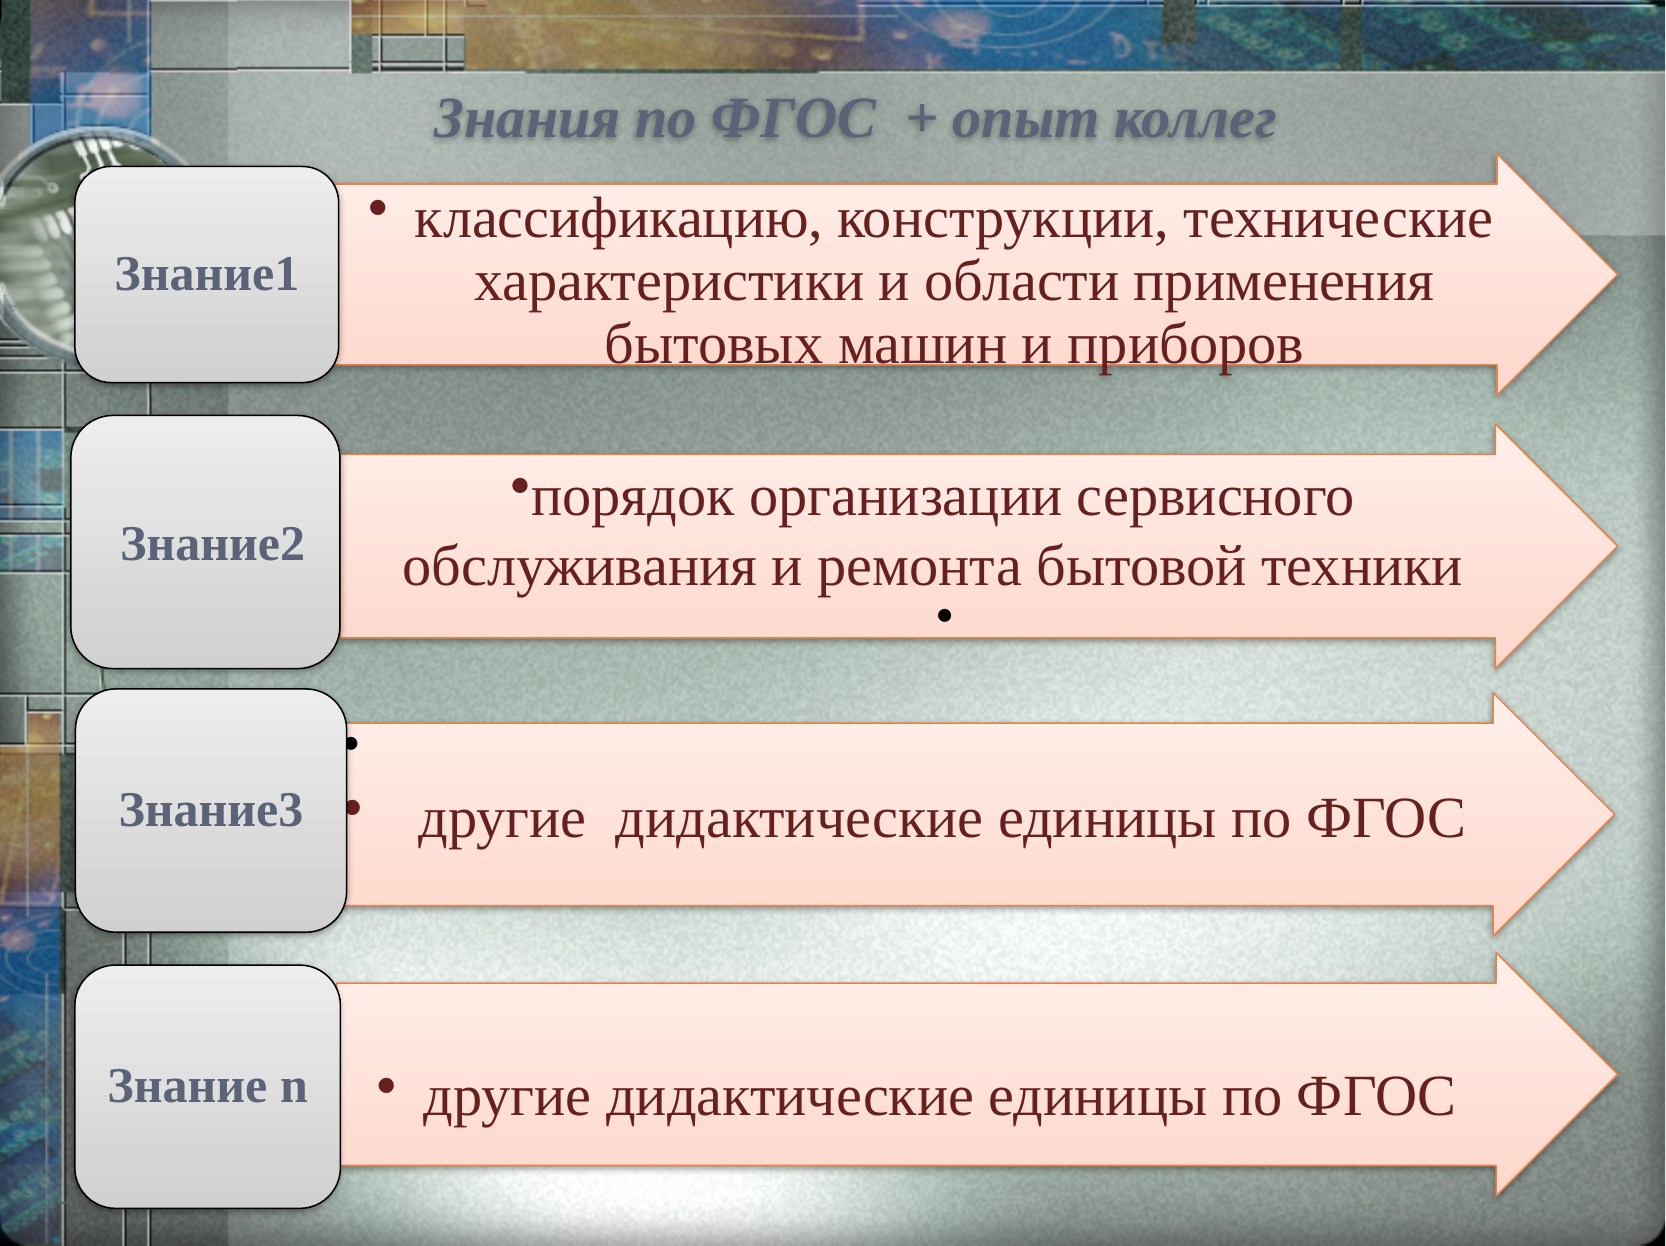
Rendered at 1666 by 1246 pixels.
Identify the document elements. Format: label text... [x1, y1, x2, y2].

picture [0, 0, 1666, 1246]
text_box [70, 153, 1618, 1209]
text_box Знания по ФГОС + опыт коллег [234, 71, 1478, 152]
